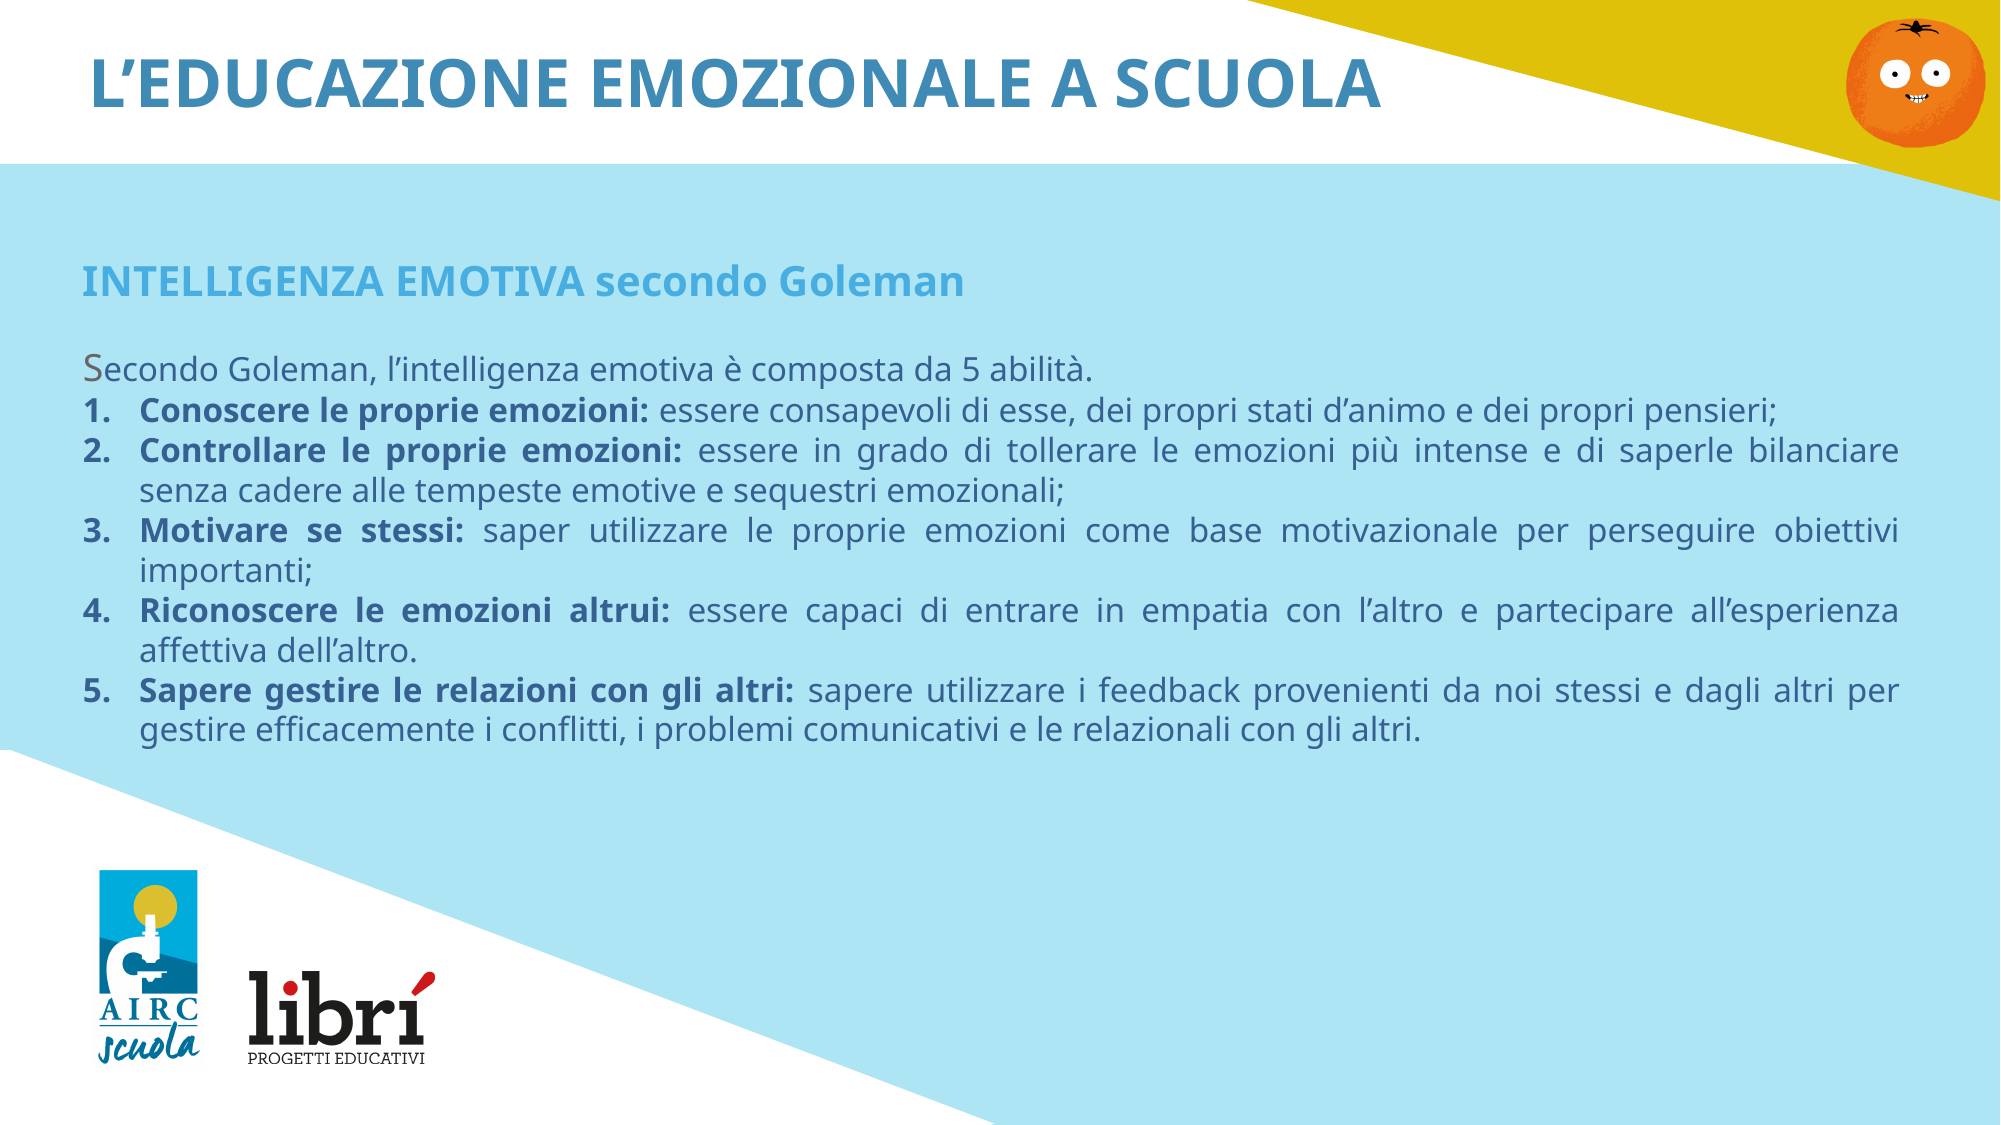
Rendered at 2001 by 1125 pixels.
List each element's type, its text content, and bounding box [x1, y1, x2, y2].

text_box scuola.airc.it [346, 1005, 610, 1111]
picture [92, 864, 205, 1070]
text_box INTELLIGENZA EMOTIVA secondo Goleman Secondo Goleman, l’intelligenza emotiva è composta da 5 abilità. Conoscere le proprie emozioni: essere consapevoli di esse, dei propri stati d’animo e dei propri pensieri; Controllare le proprie emozioni: essere in grado di tollerare le emozioni più intense e di saperle bilanciare senza cadere alle tempeste emotive e sequestri emozionali; Motivare se stessi: saper utilizzare le proprie emozioni come base motivazionale per perseguire obiettivi importanti; Riconoscere le emozioni altrui: essere capaci di entrare in empatia con l’altro e partecipare all’esperienza affettiva dell’altro. Sapere gestire le relazioni con gli altri: sapere utilizzare i feedback provenienti da noi stessi e dagli altri per gestire efficacemente i conflitti, i problemi comunicativi e le relazionali con gli altri. [68, 246, 1917, 796]
text_box L’EDUCAZIONE EMOZIONALE A SCUOLA [73, 42, 1467, 139]
picture [1845, 18, 1986, 148]
picture [247, 971, 435, 1064]
